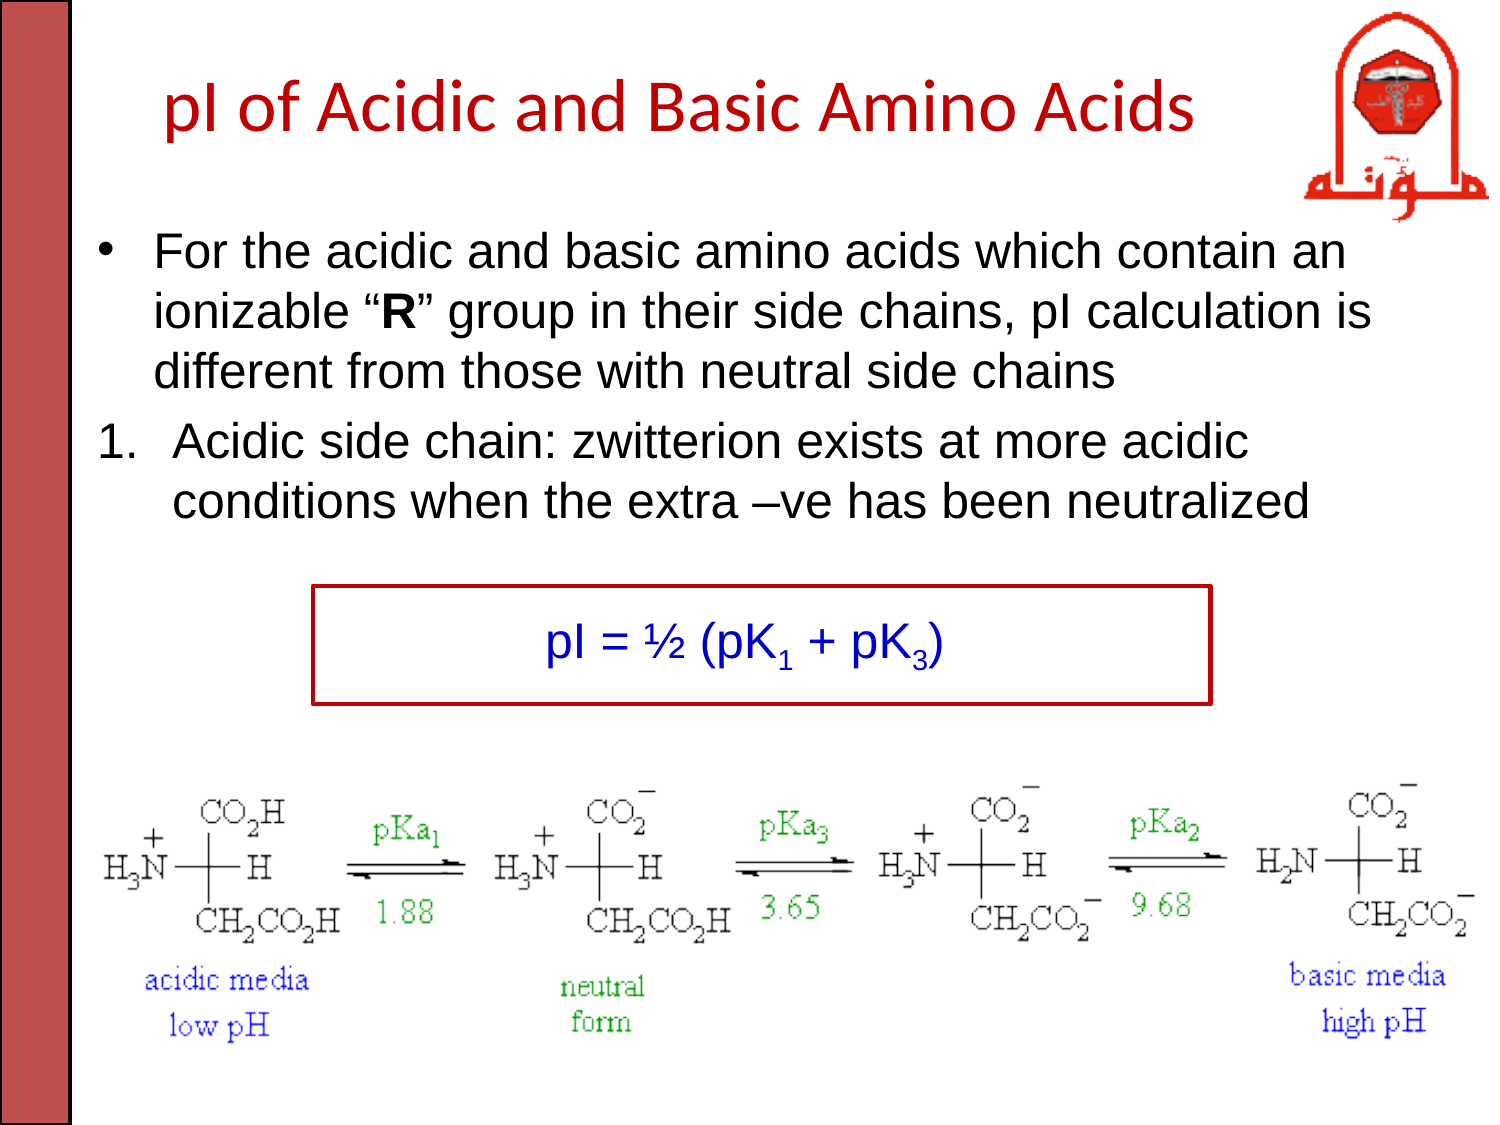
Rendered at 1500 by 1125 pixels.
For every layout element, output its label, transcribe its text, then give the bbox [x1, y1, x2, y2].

picture [1300, 9, 1489, 223]
title pI of Acidic and Basic Amino Acids [72, 7, 1430, 195]
list For the acidic and basic amino acids which contain an ionizable “R” group in their side chains, pI calculation is different from those with neutral side chains Acidic side chain: zwitterion exists at more acidic conditions when the extra –ve has been neutralized pI = ½ (pK1 + pK3) [82, 210, 1454, 1079]
text_box [311, 584, 1213, 706]
picture [100, 771, 1482, 1059]
text_box [0, 0, 72, 1125]
